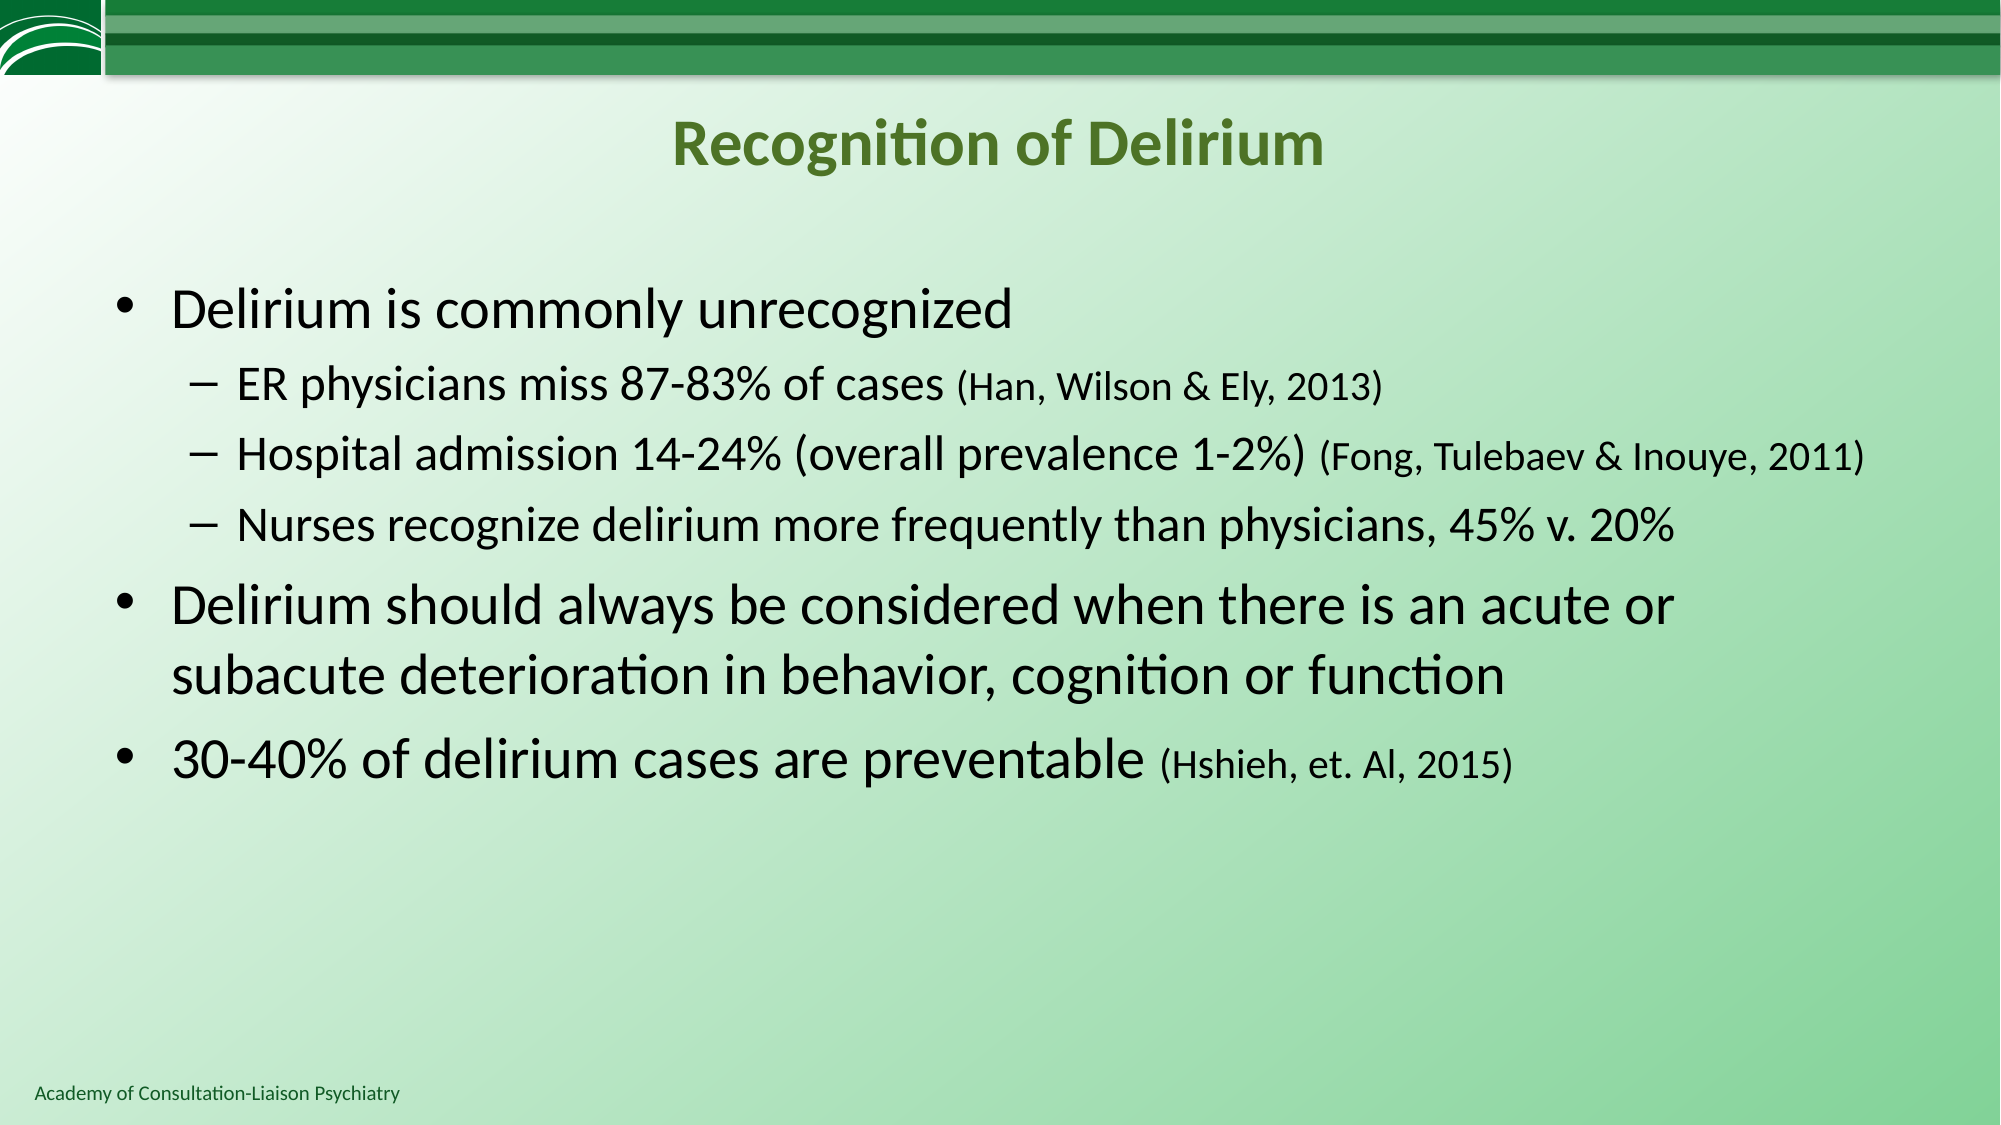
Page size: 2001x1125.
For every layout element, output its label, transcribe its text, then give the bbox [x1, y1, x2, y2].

picture [0, 0, 101, 75]
list Delirium is commonly unrecognized ER physicians miss 87-83% of cases (Han, Wilson & Ely, 2013) Hospital admission 14-24% (overall prevalence 1-2%) (Fong, Tulebaev & Inouye, 2011) Nurses recognize delirium more frequently than physicians, 45% v. 20% Delirium should always be considered when there is an acute or subacute deterioration in behavior, cognition or function 30-40% of delirium cases are preventable (Hshieh, et. Al, 2015) [99, 262, 1900, 1005]
title Recognition of Delirium [99, 45, 1900, 233]
